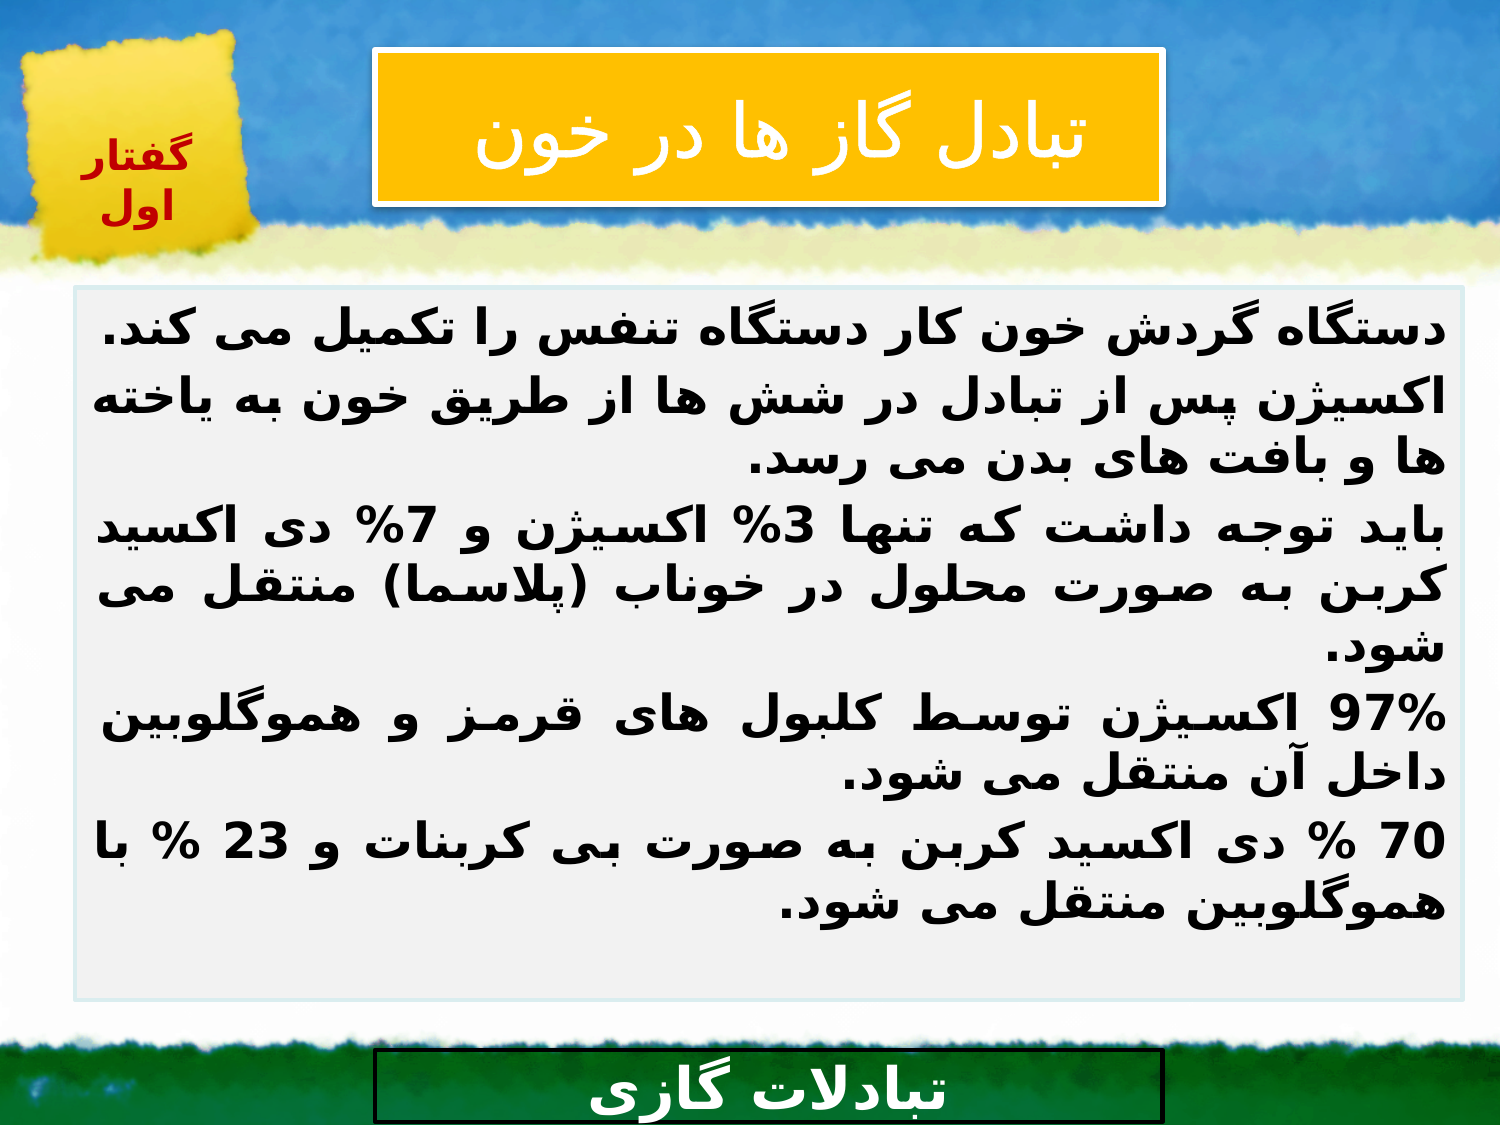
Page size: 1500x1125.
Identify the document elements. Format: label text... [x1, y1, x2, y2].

subtitle دستگاه گردش خون کار دستگاه تنفس را تکمیل می کند. اکسیژن پس از تبادل در شش ها از طریق خون به یاخته ها و بافت های بدن می رسد. باید توجه داشت که تنها 3% اکسیژن و 7% دی اکسید کربن به صورت محلول در خوناب (پلاسما) منتقل می شود. 97% اکسیژن توسط کلبول های قرمز و هموگلوبین داخل آن منتقل می شود. 70 % دی اکسید کربن به صورت بی کربنات و 23 % با هموگلوبین منتقل می شود. [73, 285, 1465, 1002]
picture [0, 0, 1500, 1125]
title تبادلات گازی [373, 1048, 1165, 1124]
text_box تبادل گاز ها در خون [372, 47, 1166, 207]
text_box گفتار اول [37, 121, 238, 237]
